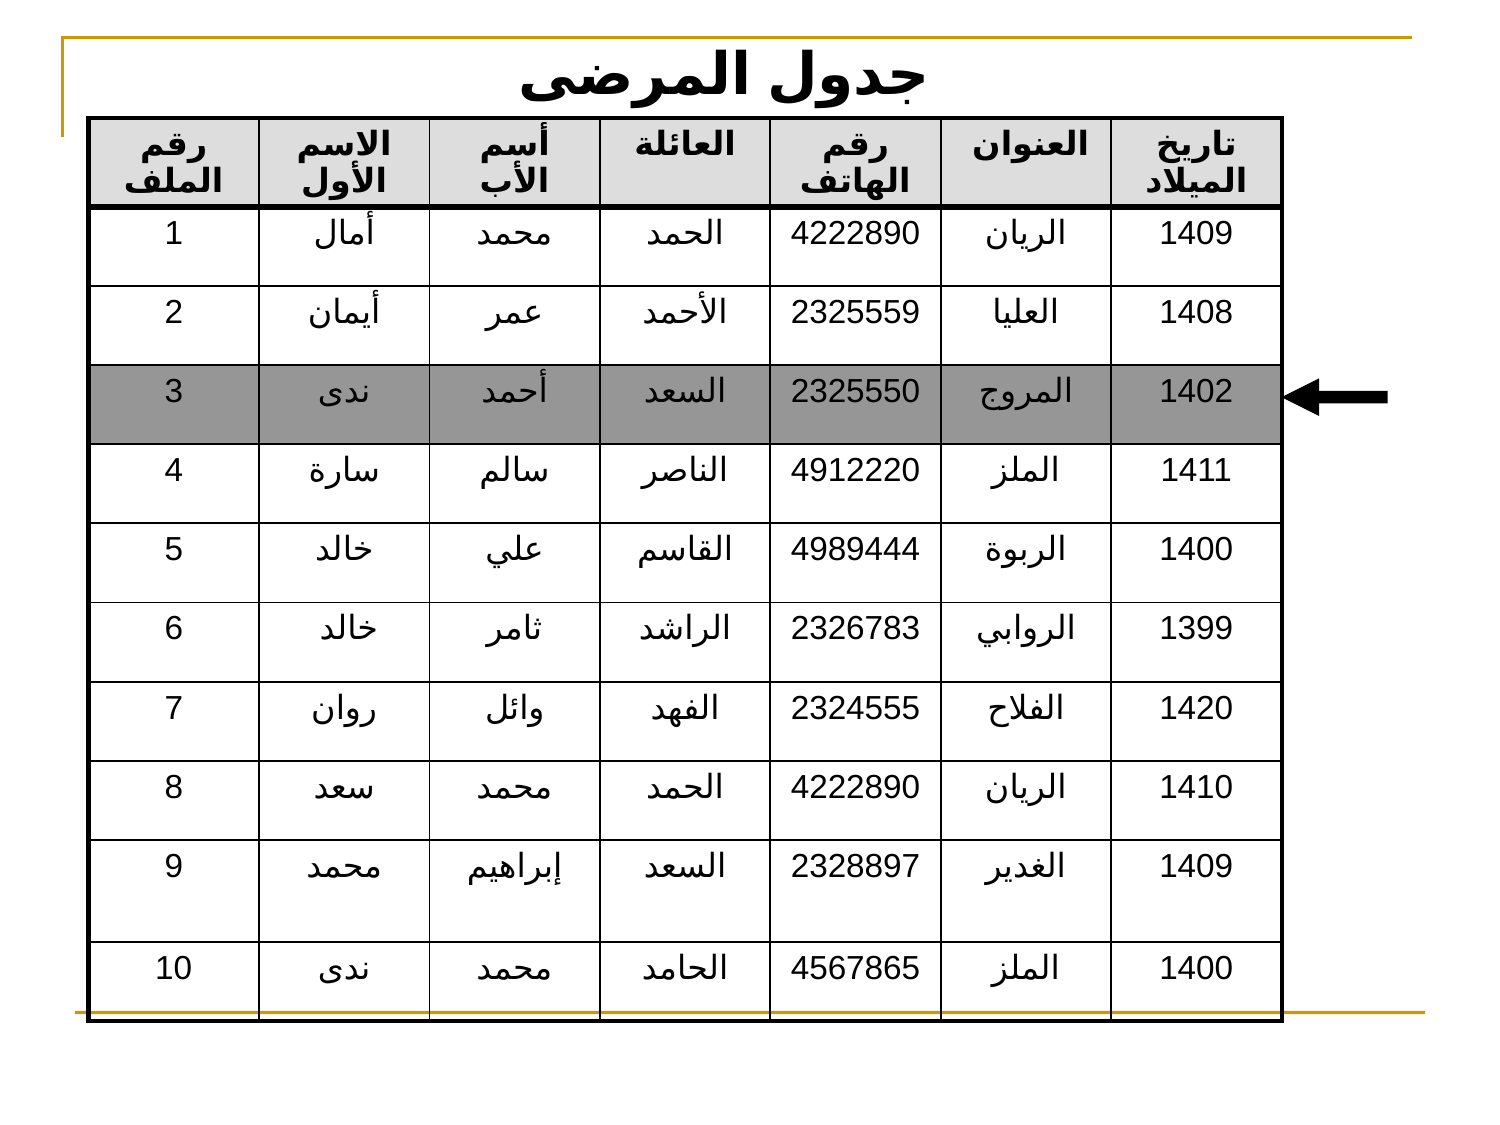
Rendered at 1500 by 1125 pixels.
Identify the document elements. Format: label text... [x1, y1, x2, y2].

table_cell السعد [601, 366, 769, 443]
table_cell 1402 [1112, 366, 1280, 443]
table_cell محمد [430, 762, 599, 839]
table_header تاريخ الميلاد [1112, 120, 1280, 204]
table_cell علي [430, 524, 599, 602]
table_cell روان [260, 683, 429, 760]
table_cell سارة [260, 445, 429, 522]
table_cell الروابي [942, 603, 1110, 681]
table_cell 2325559 [771, 287, 940, 364]
table_cell الحمد [601, 210, 769, 285]
table_cell العليا [942, 287, 1110, 364]
table_cell الملز [942, 943, 1110, 1019]
table_cell الفلاح [942, 683, 1110, 760]
table_header رقم الهاتف [771, 120, 940, 204]
text_box جدول المرضى [503, 28, 945, 114]
table_cell محمد [260, 841, 429, 941]
table_cell خالد [260, 524, 429, 602]
table_cell 1 [91, 210, 258, 285]
table_cell 1409 [1112, 841, 1280, 941]
table_cell 1399 [1112, 603, 1280, 681]
table_cell سالم [430, 445, 599, 522]
table_cell 4989444 [771, 524, 940, 602]
table_cell القاسم [601, 524, 769, 602]
table_header العنوان [942, 120, 1110, 204]
table_cell 1409 [1112, 210, 1280, 285]
table_cell 2328897 [771, 841, 940, 941]
table_header رقم الملف [91, 120, 258, 204]
table_cell وائل [430, 683, 599, 760]
table_header أسم الأب [430, 120, 599, 204]
table_cell الحمد [601, 762, 769, 839]
table_cell الريان [942, 210, 1110, 285]
table_cell 4 [91, 445, 258, 522]
table_cell سعد [260, 762, 429, 839]
table_cell الحامد [601, 943, 769, 1019]
table_cell أحمد [430, 366, 599, 443]
table_cell محمد [430, 210, 599, 285]
table_cell 4222890 [771, 210, 940, 285]
table_cell الأحمد [601, 287, 769, 364]
table_cell 1420 [1112, 683, 1280, 760]
table_cell 1400 [1112, 524, 1280, 602]
table_cell 6 [91, 603, 258, 681]
table_cell 2325550 [771, 366, 940, 443]
table_cell الريان [942, 762, 1110, 839]
table_cell إبراهيم [430, 841, 599, 941]
table_cell 5 [91, 524, 258, 602]
table_cell الناصر [601, 445, 769, 522]
table_cell 4222890 [771, 762, 940, 839]
table_cell 1408 [1112, 287, 1280, 364]
table_cell ندى [260, 366, 429, 443]
table_cell محمد [430, 943, 599, 1019]
table_header العائلة [601, 120, 769, 204]
table_cell 1400 [1112, 943, 1280, 1019]
table_cell السعد [601, 841, 769, 941]
table_cell 4912220 [771, 445, 940, 522]
table_cell أيمان [260, 287, 429, 364]
table_cell 2 [91, 287, 258, 364]
table_cell 10 [91, 943, 258, 1019]
table_cell ثامر [430, 603, 599, 681]
table_cell ندى [260, 943, 429, 1019]
table_cell 1410 [1112, 762, 1280, 839]
table_header الاسم الأول [260, 120, 429, 204]
table_cell الربوة [942, 524, 1110, 602]
table_cell 8 [91, 762, 258, 839]
table_cell عمر [430, 287, 599, 364]
table_cell الفهد [601, 683, 769, 760]
table_cell 9 [91, 841, 258, 941]
table_cell المروج [942, 366, 1110, 443]
table_cell 1411 [1112, 445, 1280, 522]
table_cell الملز [942, 445, 1110, 522]
table_cell الراشد [601, 603, 769, 681]
table_cell خالد [260, 603, 429, 681]
table_cell 2324555 [771, 683, 940, 760]
table_cell أمال [260, 210, 429, 285]
table_cell 4567865 [771, 943, 940, 1019]
table_cell 2326783 [771, 603, 940, 681]
table_cell 7 [91, 683, 258, 760]
table_cell 3 [91, 366, 258, 443]
text_box [1281, 390, 1388, 404]
table_cell الغدير [942, 841, 1110, 941]
